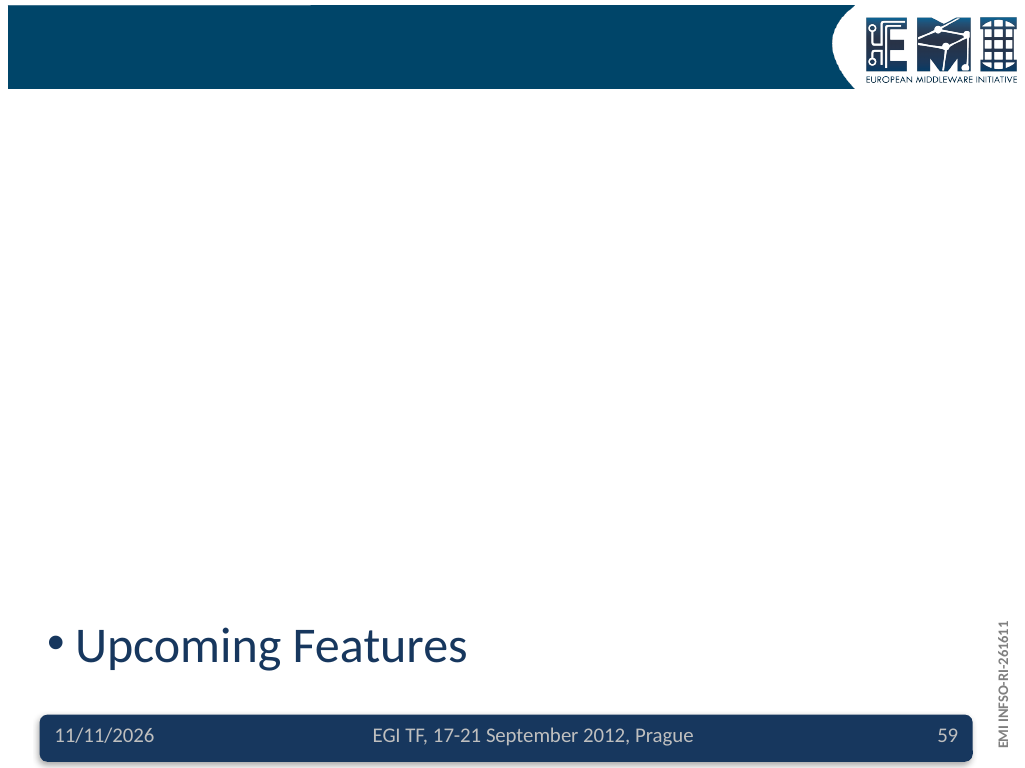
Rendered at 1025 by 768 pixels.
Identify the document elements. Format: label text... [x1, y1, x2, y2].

footer EGI TF, 17-21 September 2012, Prague [341, 714, 725, 753]
picture [866, 17, 1017, 83]
picture [833, 7, 855, 87]
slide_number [39, 714, 279, 753]
slide_number 59 [733, 714, 973, 753]
list Upcoming Features [39, 608, 973, 699]
